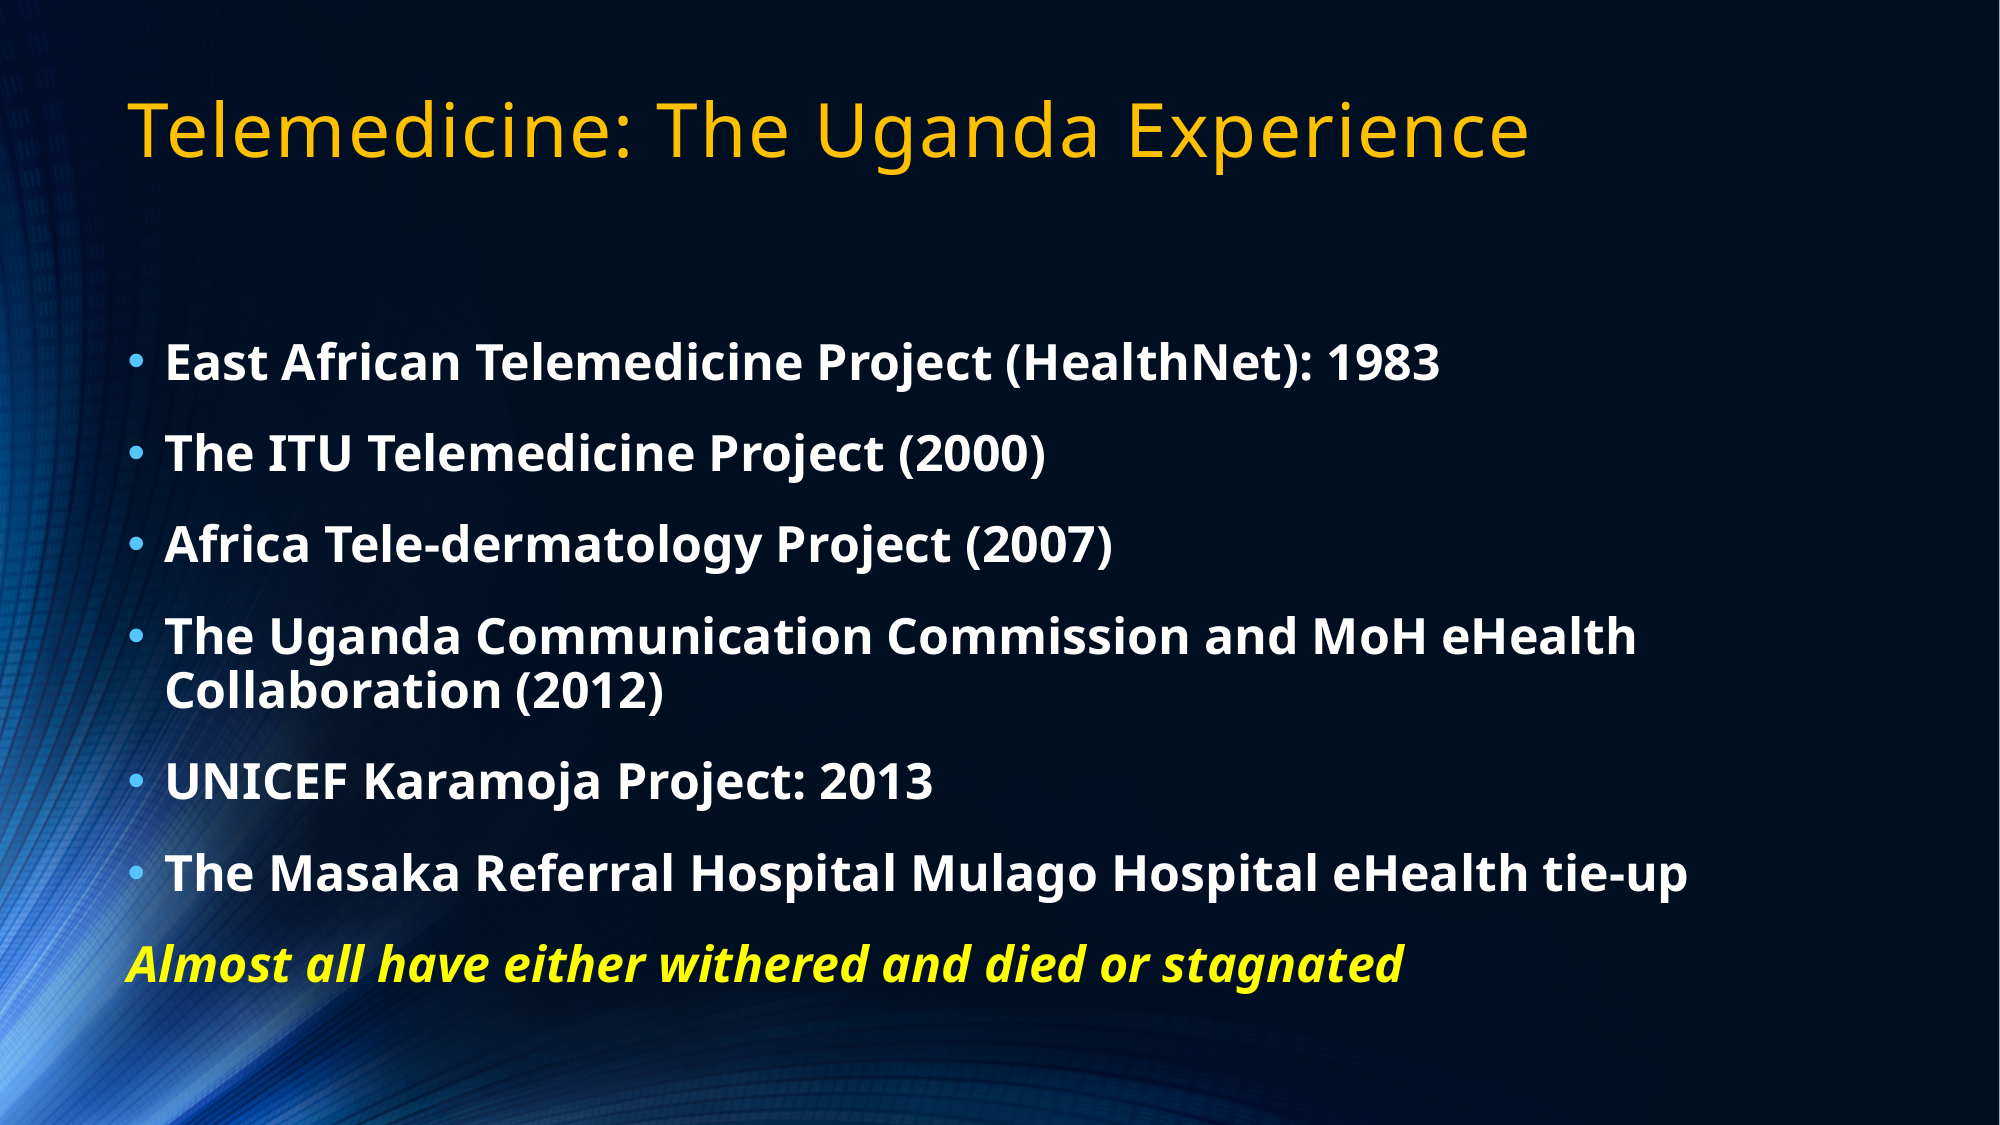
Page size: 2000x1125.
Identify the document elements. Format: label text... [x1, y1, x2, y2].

picture [0, 0, 2000, 1125]
title Telemedicine: The Uganda Experience [112, 54, 1749, 182]
list East African Telemedicine Project (HealthNet): 1983 The ITU Telemedicine Project (2000) Africa Tele-dermatology Project (2007) The Uganda Communication Commission and MoH eHealth Collaboration (2012) UNICEF Karamoja Project: 2013 The Masaka Referral Hospital Mulago Hospital eHealth tie-up Almost all have either withered and died or stagnated [112, 231, 1961, 986]
